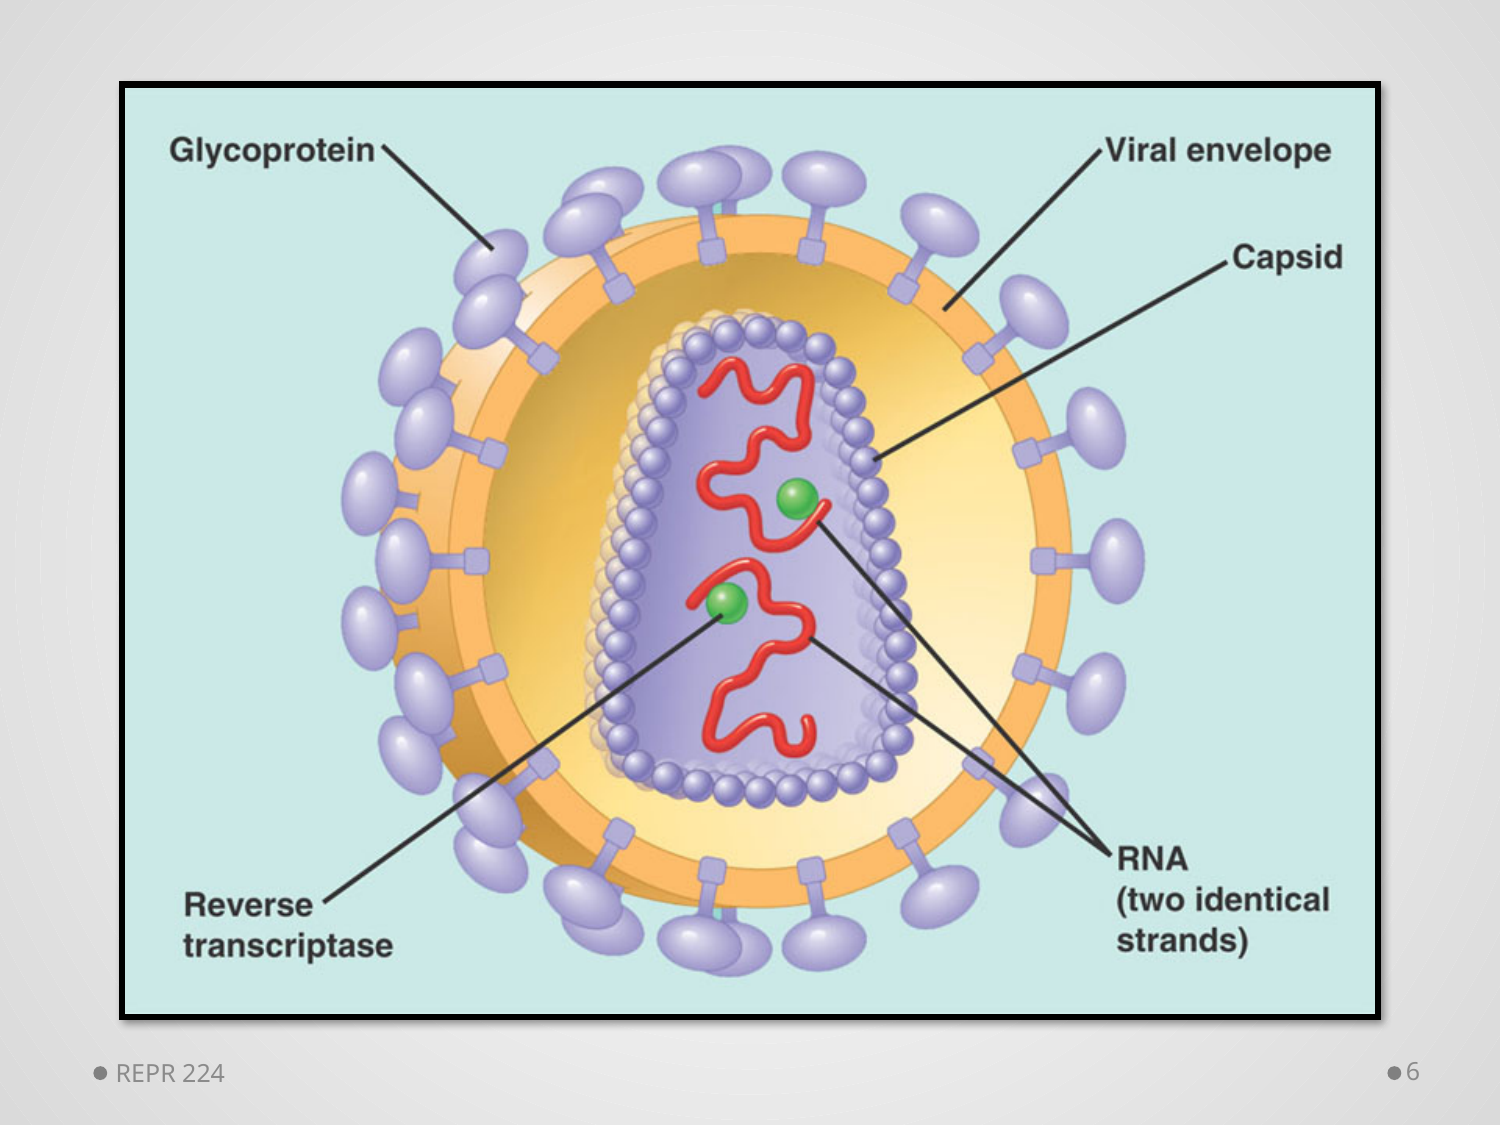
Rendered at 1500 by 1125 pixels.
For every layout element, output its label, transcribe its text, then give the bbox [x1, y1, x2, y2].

picture [124, 87, 1376, 1015]
slide_number 6 [1401, 1042, 1494, 1103]
footer REPR 224 [108, 1042, 576, 1103]
